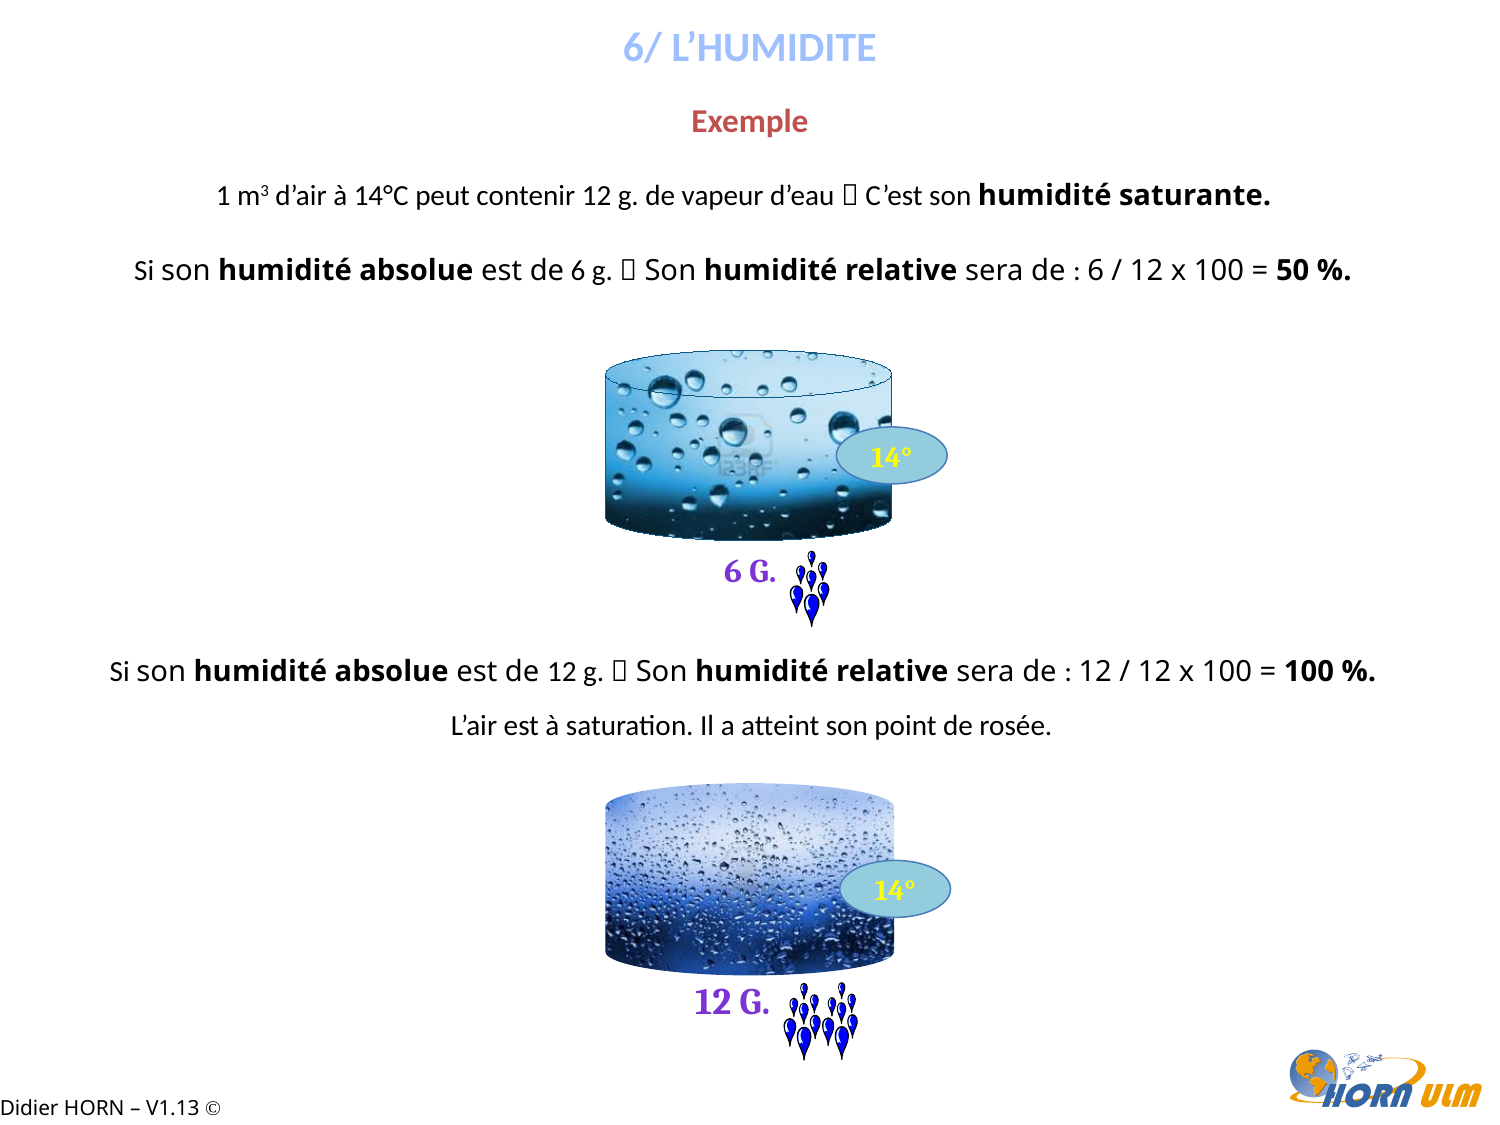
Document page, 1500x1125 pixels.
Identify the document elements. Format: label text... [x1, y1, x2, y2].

picture [605, 349, 892, 541]
text_box 14° [898, 426, 948, 485]
picture [604, 782, 895, 976]
text_box 14° [899, 859, 952, 919]
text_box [643, 985, 859, 1062]
text_box Exemple [0, 91, 1500, 147]
text_box Si son humidité absolue est de 6 g.  Son humidité relative sera de : 6 / 12 x 100 = 50 %. [0, 241, 1500, 297]
text_box L’air est à saturation. Il a atteint son point de rosée. [1, 696, 1500, 752]
text_box 1 m3 d’air à 14°C peut contenir 12 g. de vapeur d’eau  C’est son humidité saturante. [0, 165, 1500, 222]
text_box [676, 541, 831, 629]
text_box Si son humidité absolue est de 12 g.  Son humidité relative sera de : 12 / 12 x 100 = 100 %. [0, 642, 1500, 697]
text_box 6/ L’HUMIDITE [0, 4, 1500, 86]
picture [1275, 1036, 1500, 1125]
